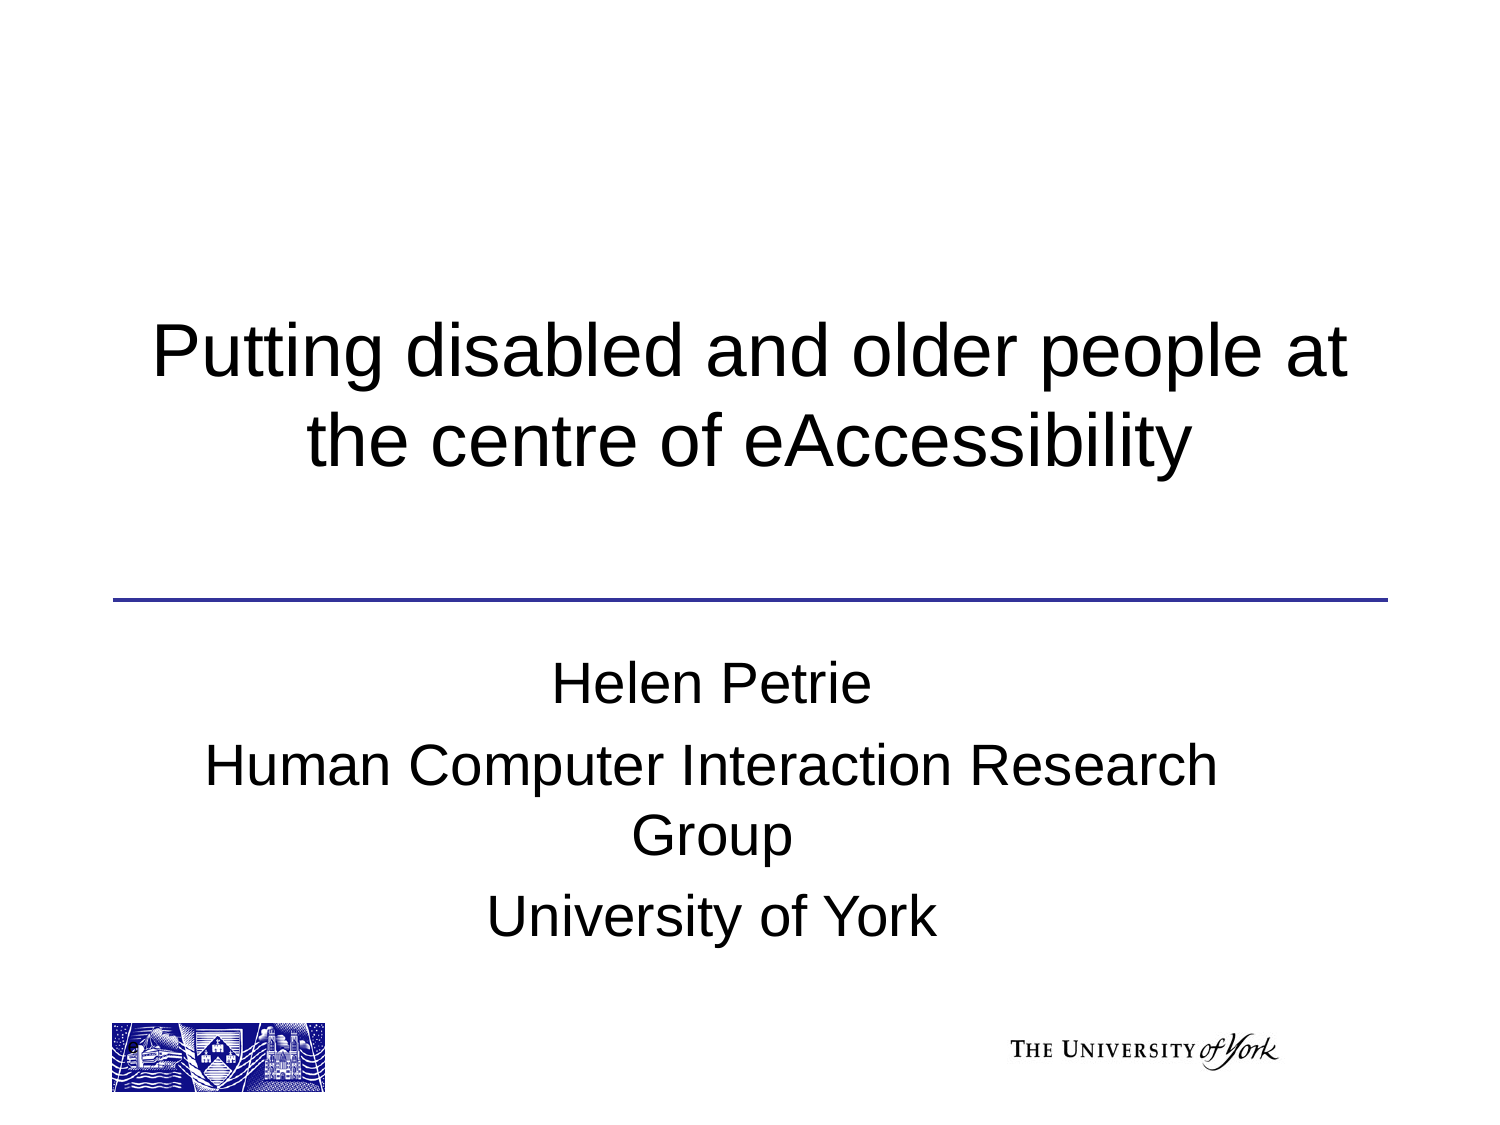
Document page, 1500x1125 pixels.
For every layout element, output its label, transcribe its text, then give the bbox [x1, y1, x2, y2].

subtitle Helen Petrie Human Computer Interaction Research Group University of York [150, 637, 1275, 925]
title Putting disabled and older people at the centre of eAccessibility [112, 219, 1388, 563]
picture [112, 1023, 325, 1092]
picture [999, 1024, 1288, 1079]
